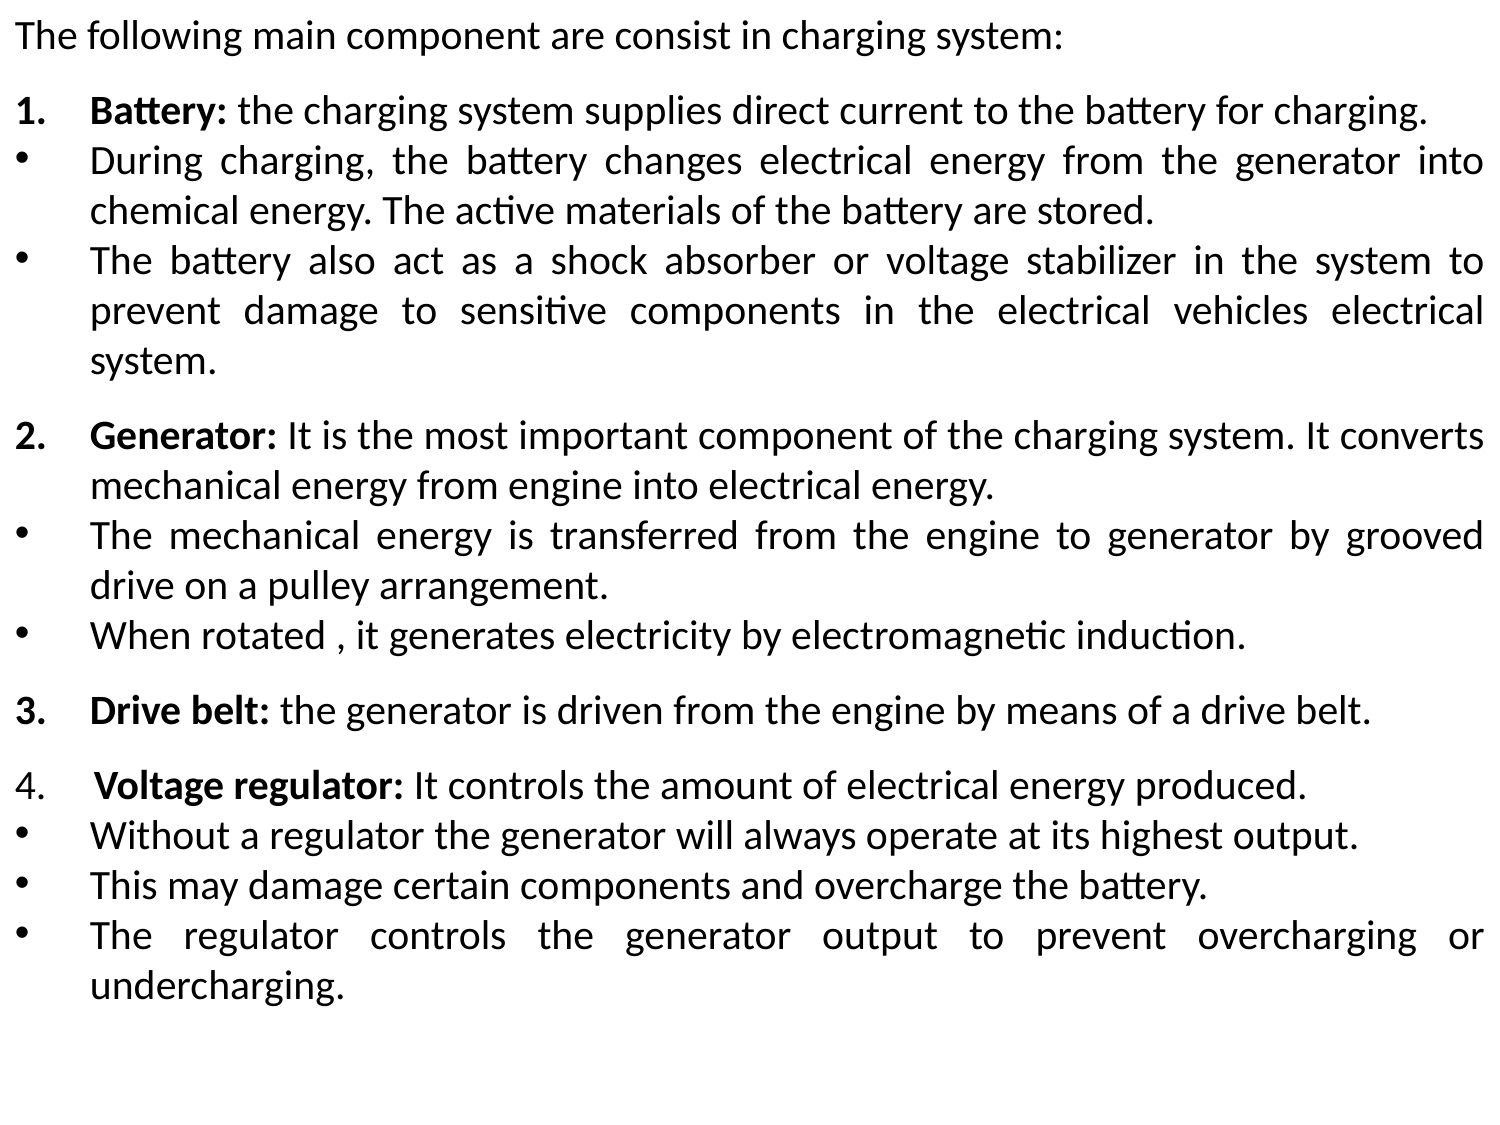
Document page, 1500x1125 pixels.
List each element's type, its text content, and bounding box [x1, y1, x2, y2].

text_box The following main component are consist in charging system: Battery: the charging system supplies direct current to the battery for charging. During charging, the battery changes electrical energy from the generator into chemical energy. The active materials of the battery are stored. The battery also act as a shock absorber or voltage stabilizer in the system to prevent damage to sensitive components in the electrical vehicles electrical system. Generator: It is the most important component of the charging system. It converts mechanical energy from engine into electrical energy. The mechanical energy is transferred from the engine to generator by grooved drive on a pulley arrangement. When rotated , it generates electricity by electromagnetic induction. Drive belt: the generator is driven from the engine by means of a drive belt. 4. Voltage regulator: It controls the amount of electrical energy produced. Without a regulator the generator will always operate at its highest output. This may damage certain components and overcharge the battery. The regulator controls the generator output to prevent overcharging or undercharging. [0, 0, 1500, 1066]
